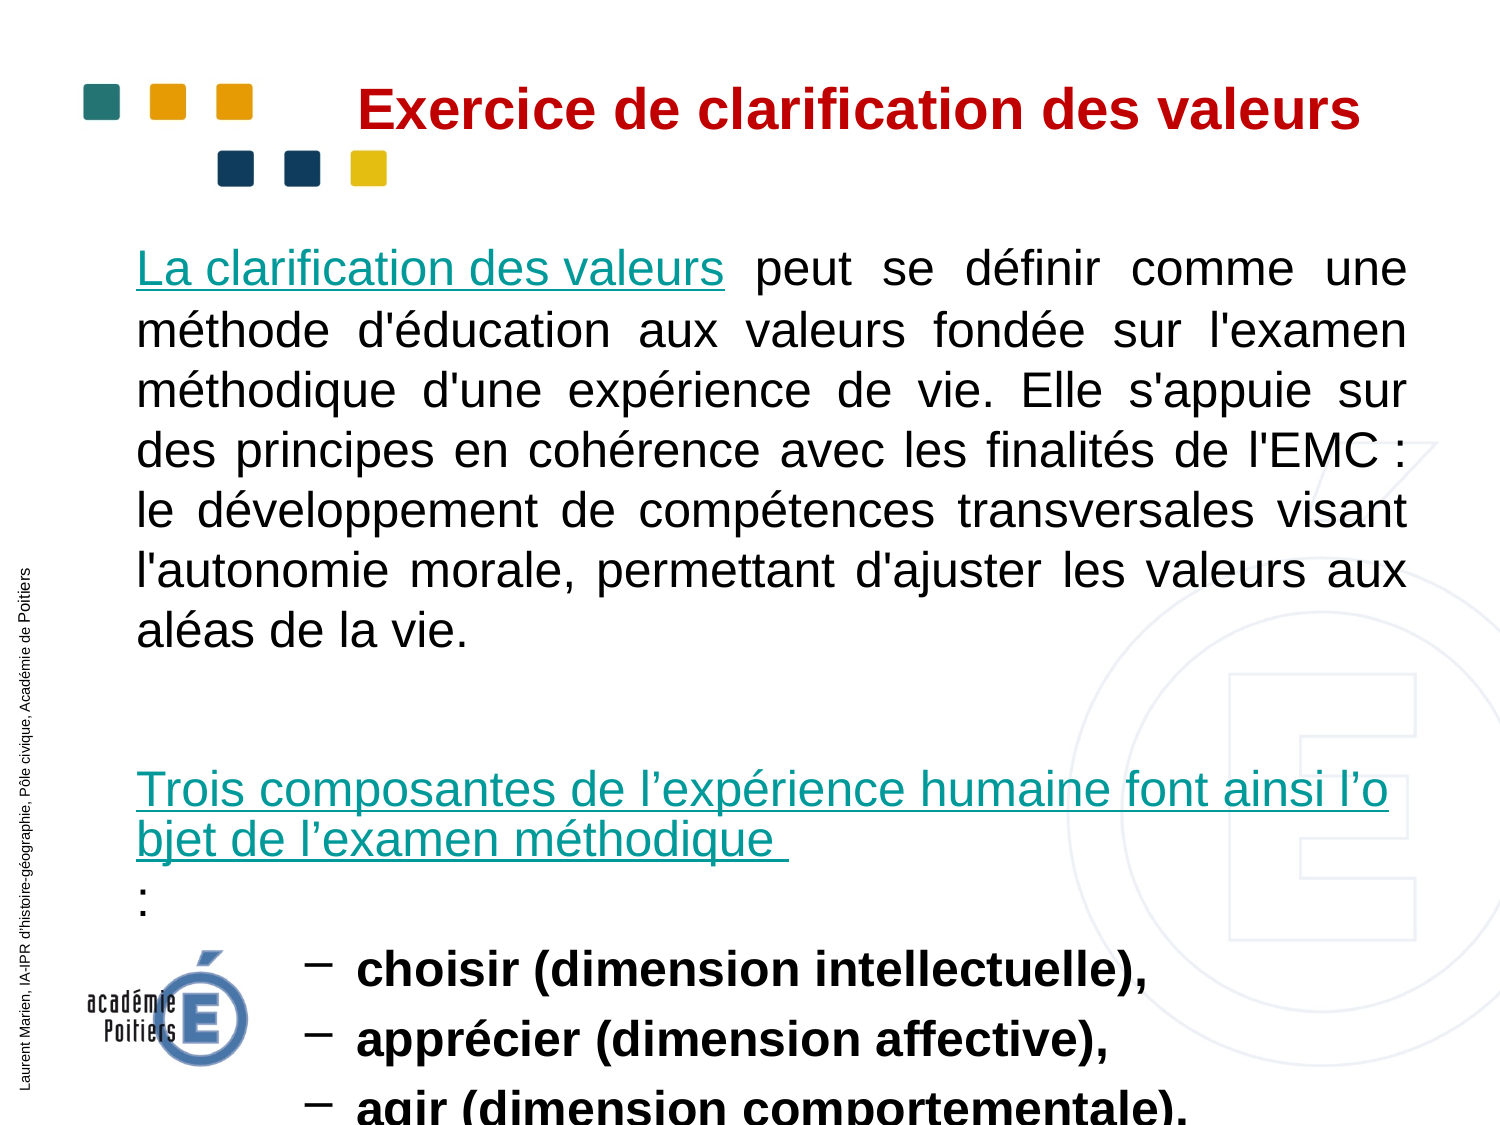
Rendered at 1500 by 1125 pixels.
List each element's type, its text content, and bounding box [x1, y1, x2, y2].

picture [0, 0, 1500, 1125]
text_box Exercice de clarification des valeurs [76, 54, 1378, 159]
text_box Laurent Marien, IA-IPR d’histoire-géographie, Pôle civique, Académie de Poitiers [5, 278, 41, 1106]
list La clarification des valeurs peut se définir comme une méthode d'éducation aux valeurs fondée sur l'examen méthodique d'une expérience de vie. Elle s'appuie sur des principes en cohérence avec les finalités de l'EMC : le développement de compétences transversales visant l'autonomie morale, permettant d'ajuster les valeurs aux aléas de la vie. Trois composantes de l’expérience humaine font ainsi l’objet de l’examen méthodique : choisir (dimension intellectuelle), apprécier (dimension affective), agir (dimension comportementale). [64, 219, 1424, 928]
